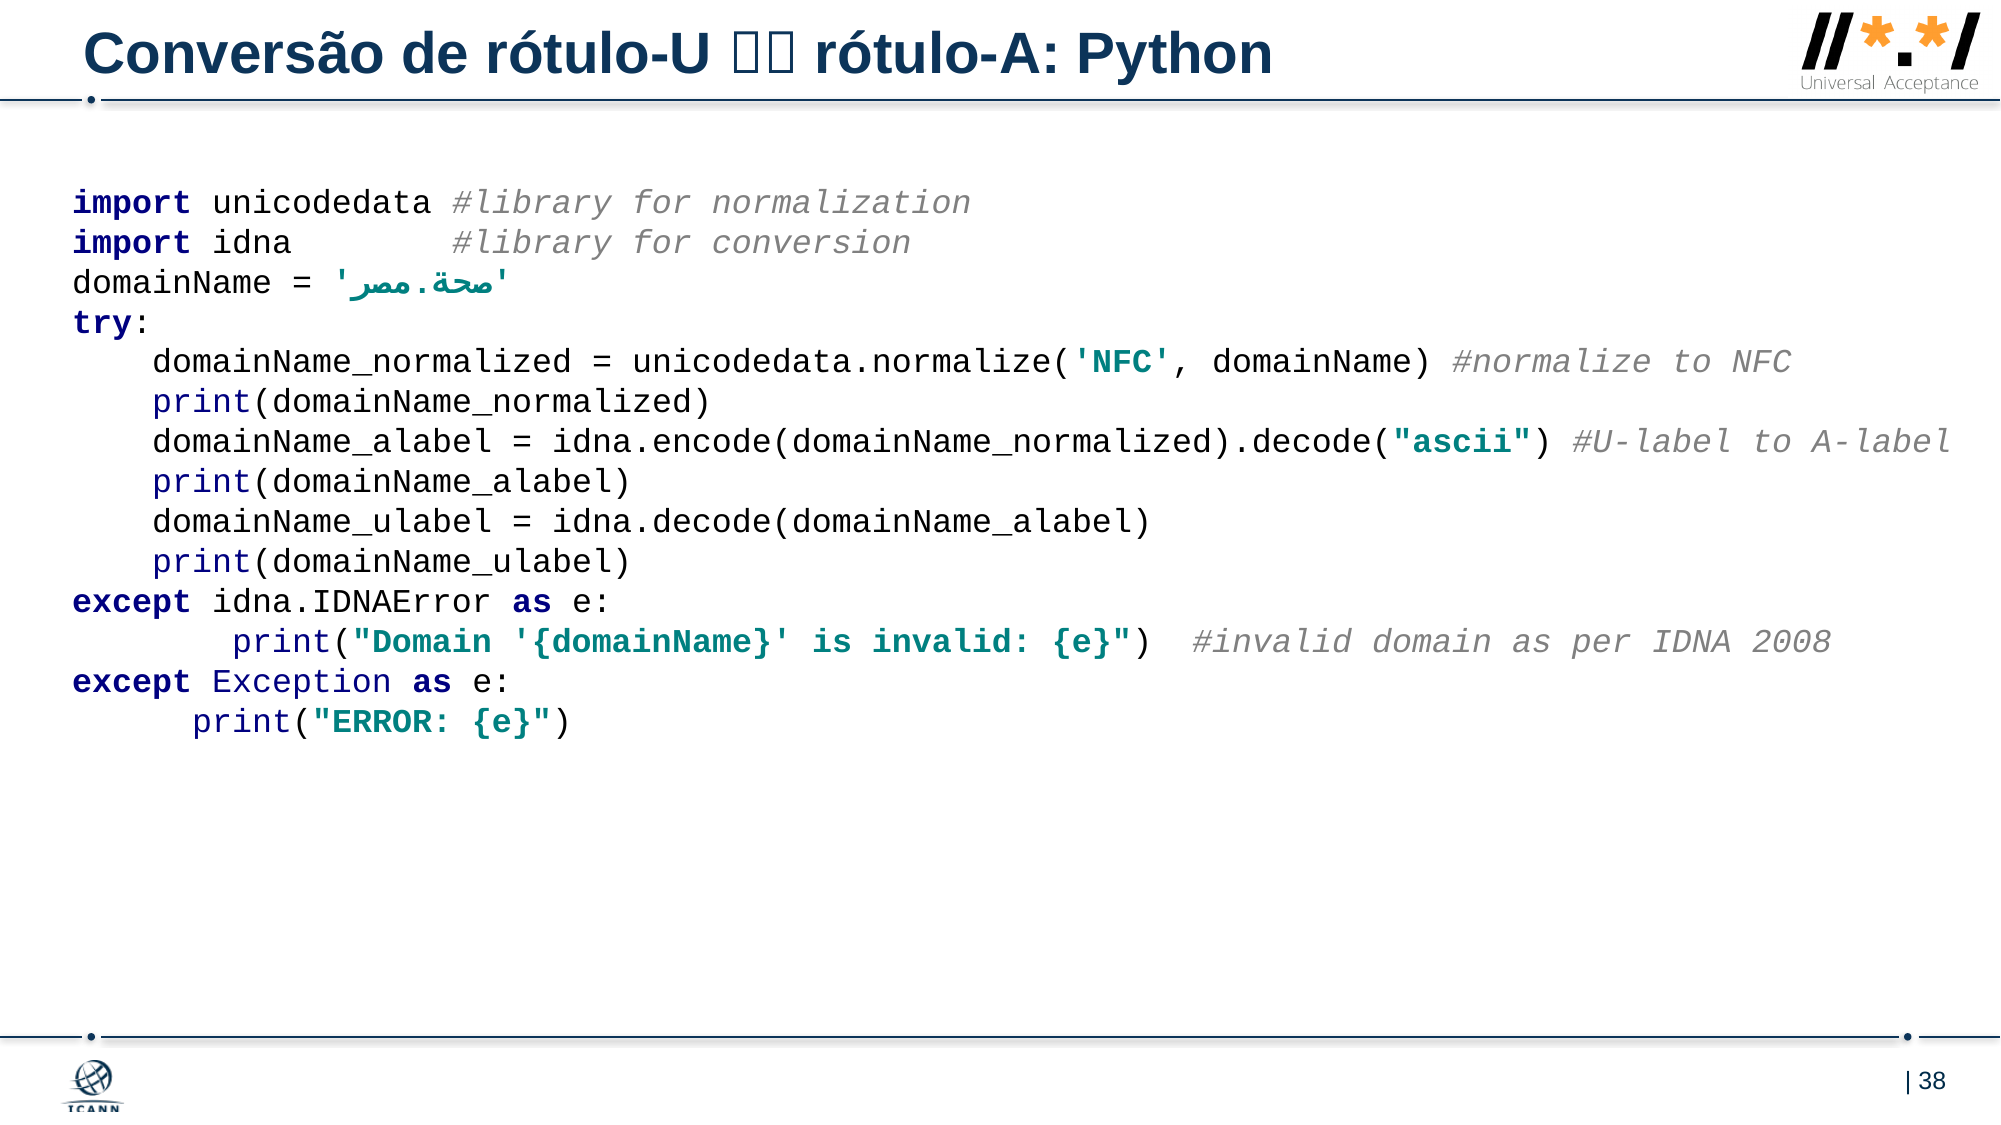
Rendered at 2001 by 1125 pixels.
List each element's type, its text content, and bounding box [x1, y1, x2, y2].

list import unicodedata #library for normalization import idna #library for conversion domainName = 'صحة.مصر' try: domainName_normalized = unicodedata.normalize('NFC', domainName) #normalize to NFC print(domainName_normalized) domainName_alabel = idna.encode(domainName_normalized).decode("ascii") #U-label to A-label print(domainName_alabel) domainName_ulabel = idna.decode(domainName_alabel) print(domainName_ulabel) except idna.IDNAError as e: print("Domain '{domainName}' is invalid: {e}") #invalid domain as per IDNA 2008 except Exception as e: print("ERROR: {e}") [57, 133, 1991, 786]
title Conversão de rótulo-U  rótulo-A: Python [68, 7, 1784, 82]
picture [1788, 5, 1993, 99]
